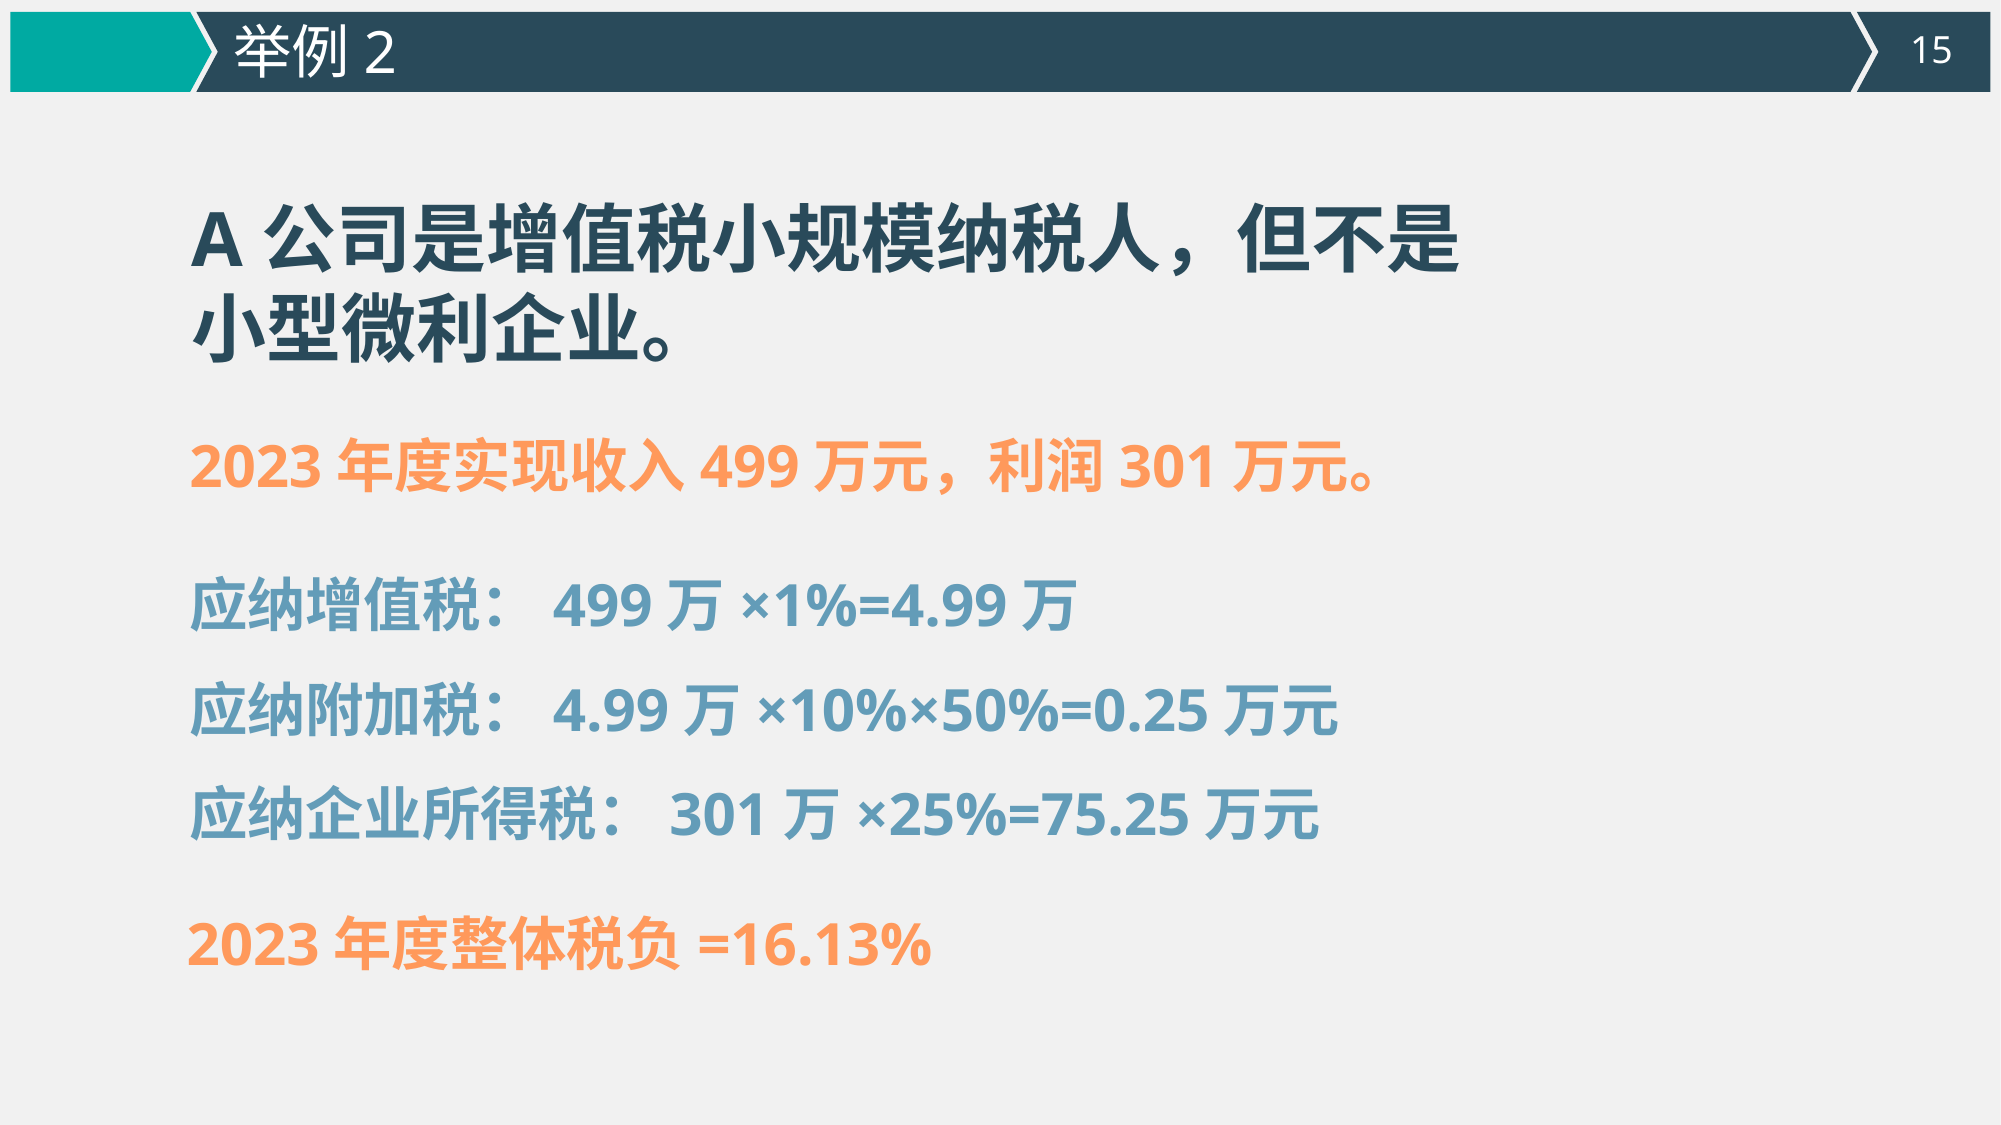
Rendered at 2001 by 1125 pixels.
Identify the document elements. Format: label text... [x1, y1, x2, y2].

text_box 举例2 [218, 7, 1046, 93]
text_box 应纳增值税：499万×1%=4.99万 应纳附加税：4.99万×10%×50%=0.25万元 应纳企业所得税：301万×25%=75.25万元 [174, 525, 1591, 855]
text_box A公司是增值税小规模纳税人，但不是小型微利企业。 [177, 184, 1497, 380]
text_box 2023年度整体税负=16.13% [171, 899, 1742, 985]
text_box 2023年度实现收入499万元，利润301万元。 [174, 421, 1745, 507]
